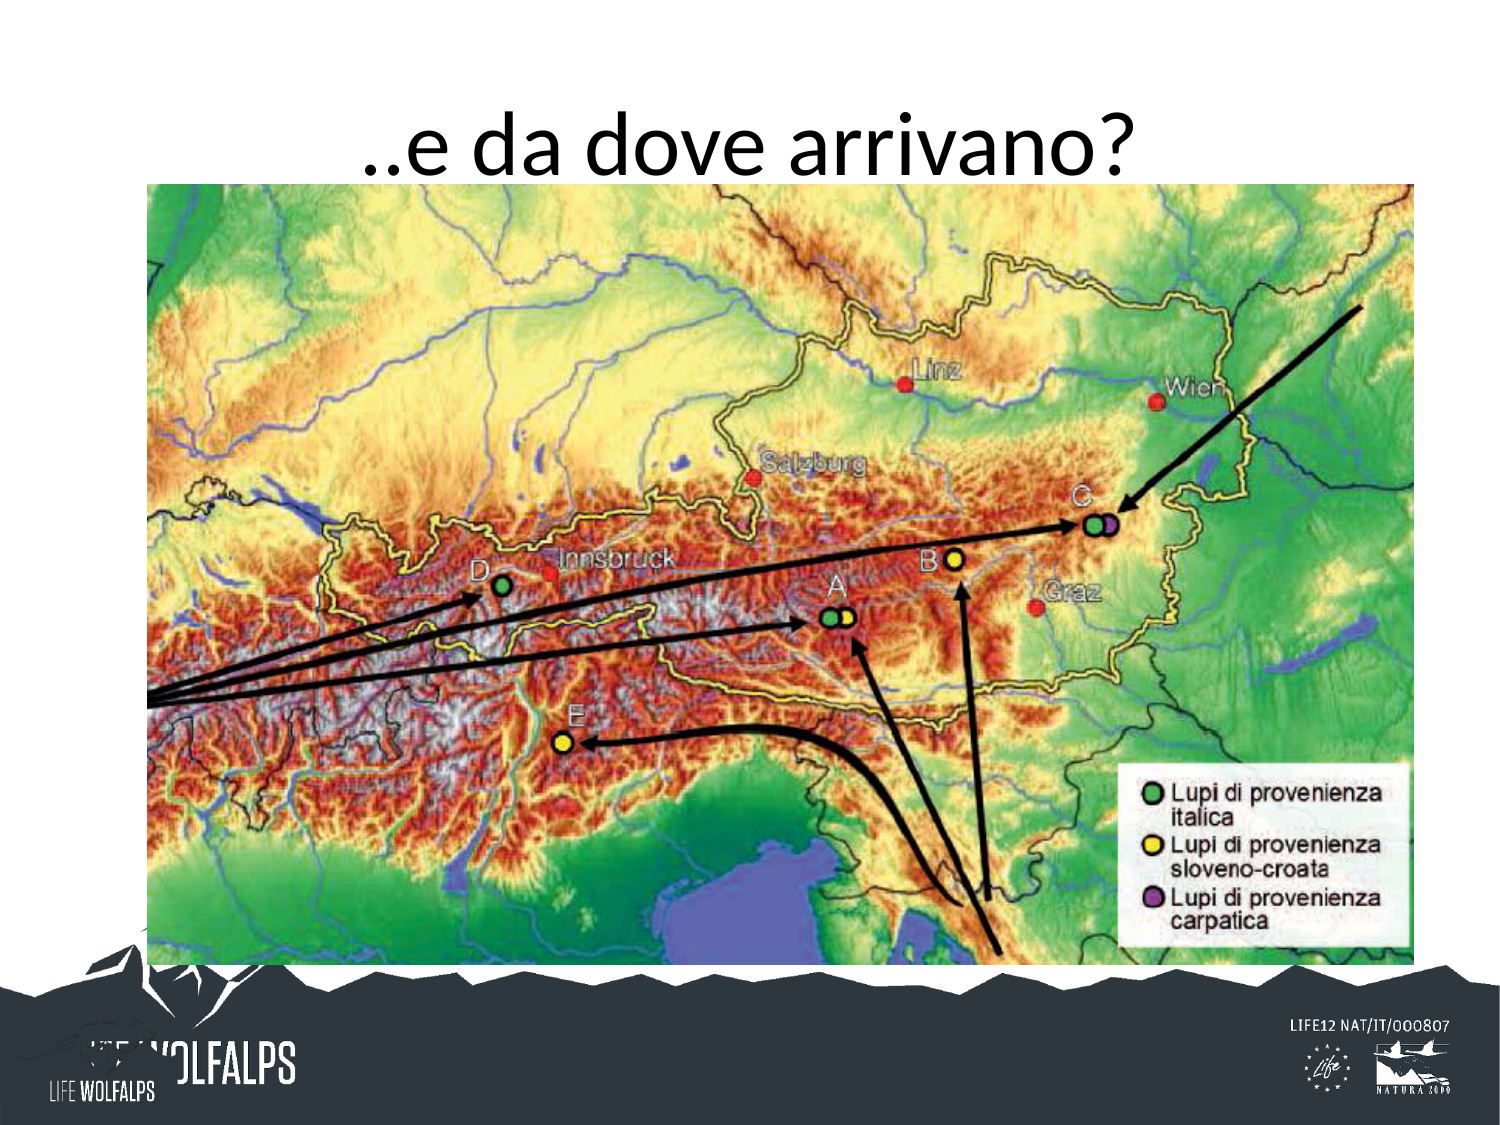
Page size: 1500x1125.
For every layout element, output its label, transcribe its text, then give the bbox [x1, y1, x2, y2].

title ..e da dove arrivano? [75, 45, 1425, 233]
picture [0, 184, 1500, 1125]
